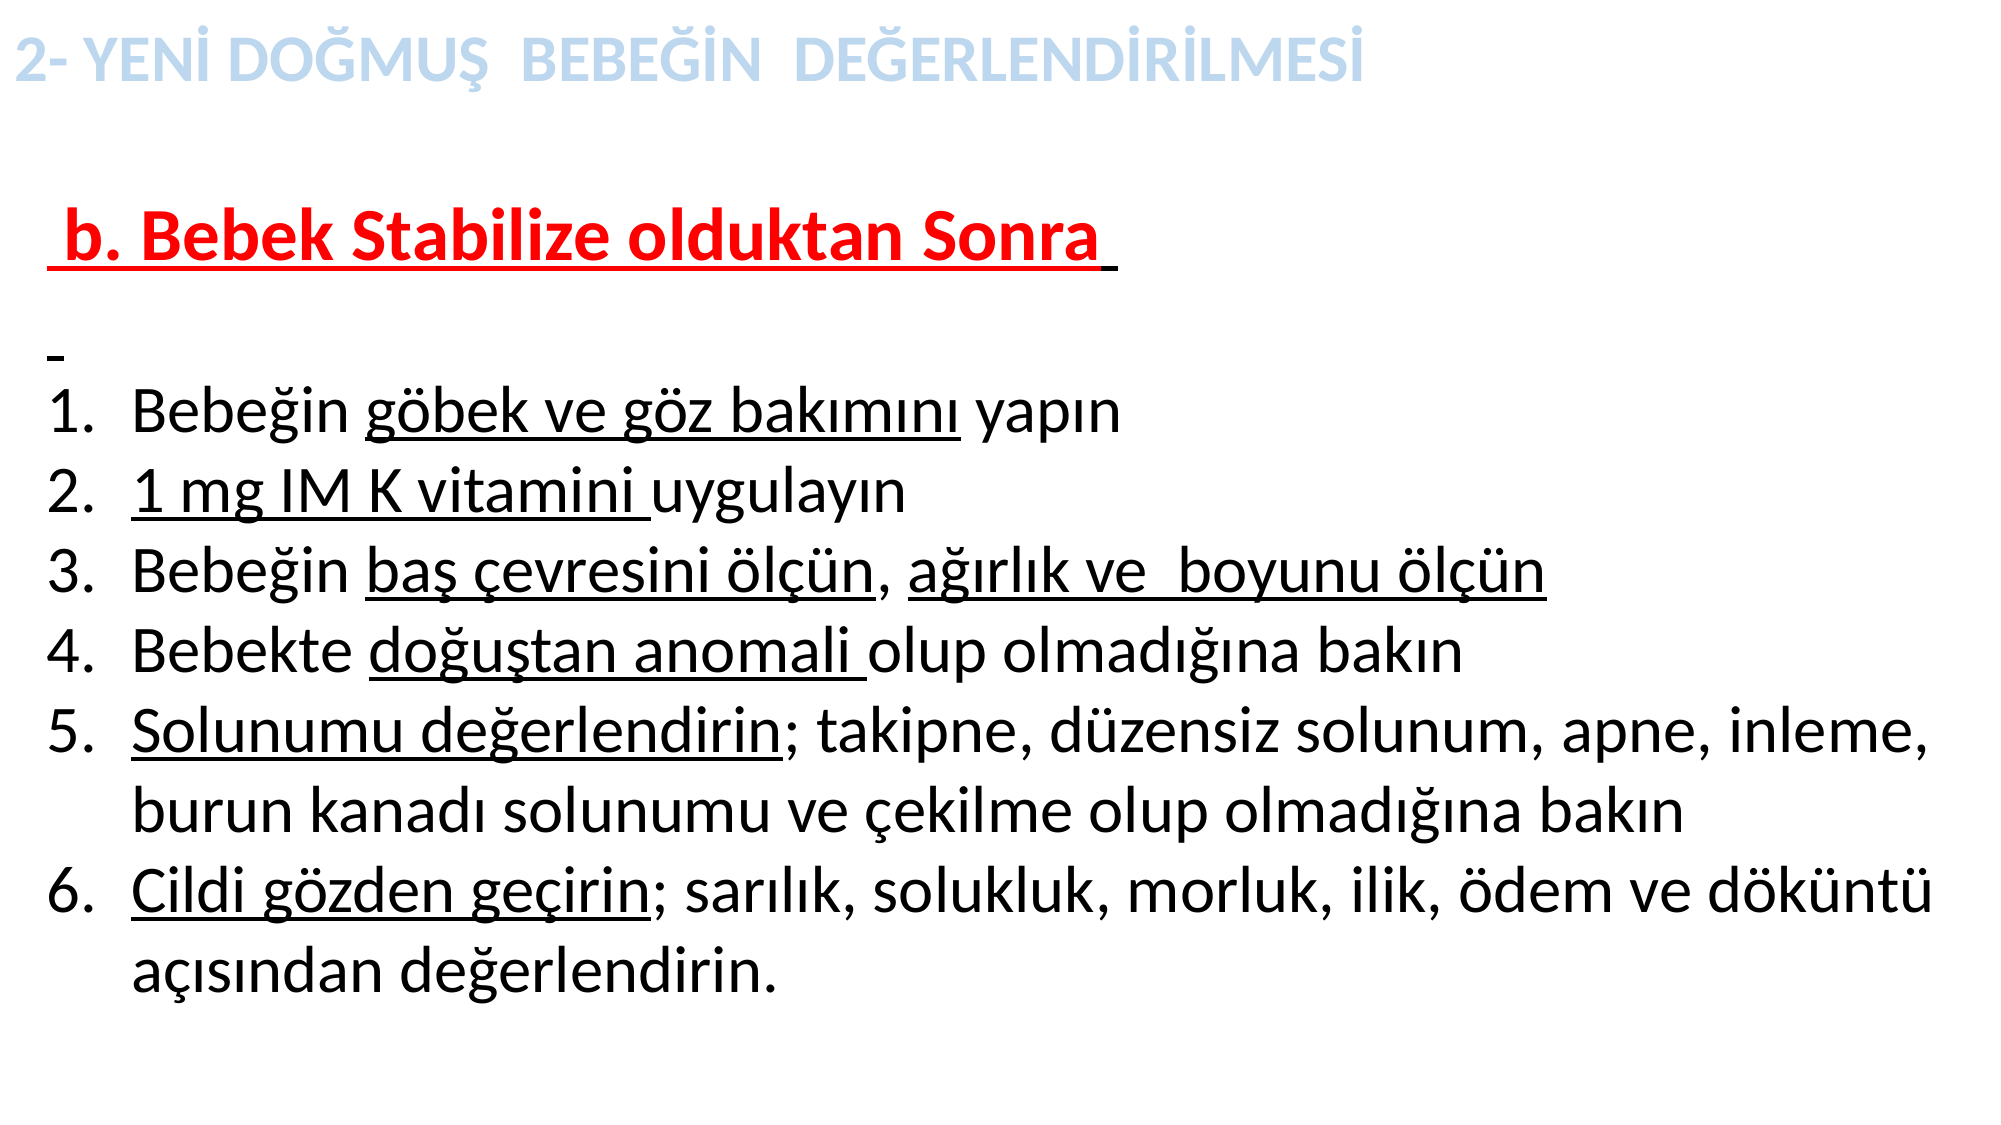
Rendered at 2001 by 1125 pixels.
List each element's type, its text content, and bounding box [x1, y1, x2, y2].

text_box b. Bebek Stabilize olduktan Sonra Bebeğin göbek ve göz bakımını yapın 1 mg IM K vitamini uygulayın Bebeğin baş çevresini ölçün, ağırlık ve boyunu ölçün Bebekte doğuştan anomali olup olmadığına bakın Solunumu değerlendirin; takipne, düzensiz solunum, apne, inleme, burun kanadı solunumu ve çekilme olup olmadığına bakın Cildi gözden geçirin; sarılık, solukluk, morluk, ilik, ödem ve döküntü açısından değerlendirin. [31, 88, 2000, 1013]
text_box 2- YENİ DOĞMUŞ BEBEĞİN DEĞERLENDİRİLMESİ [0, 7, 1612, 103]
